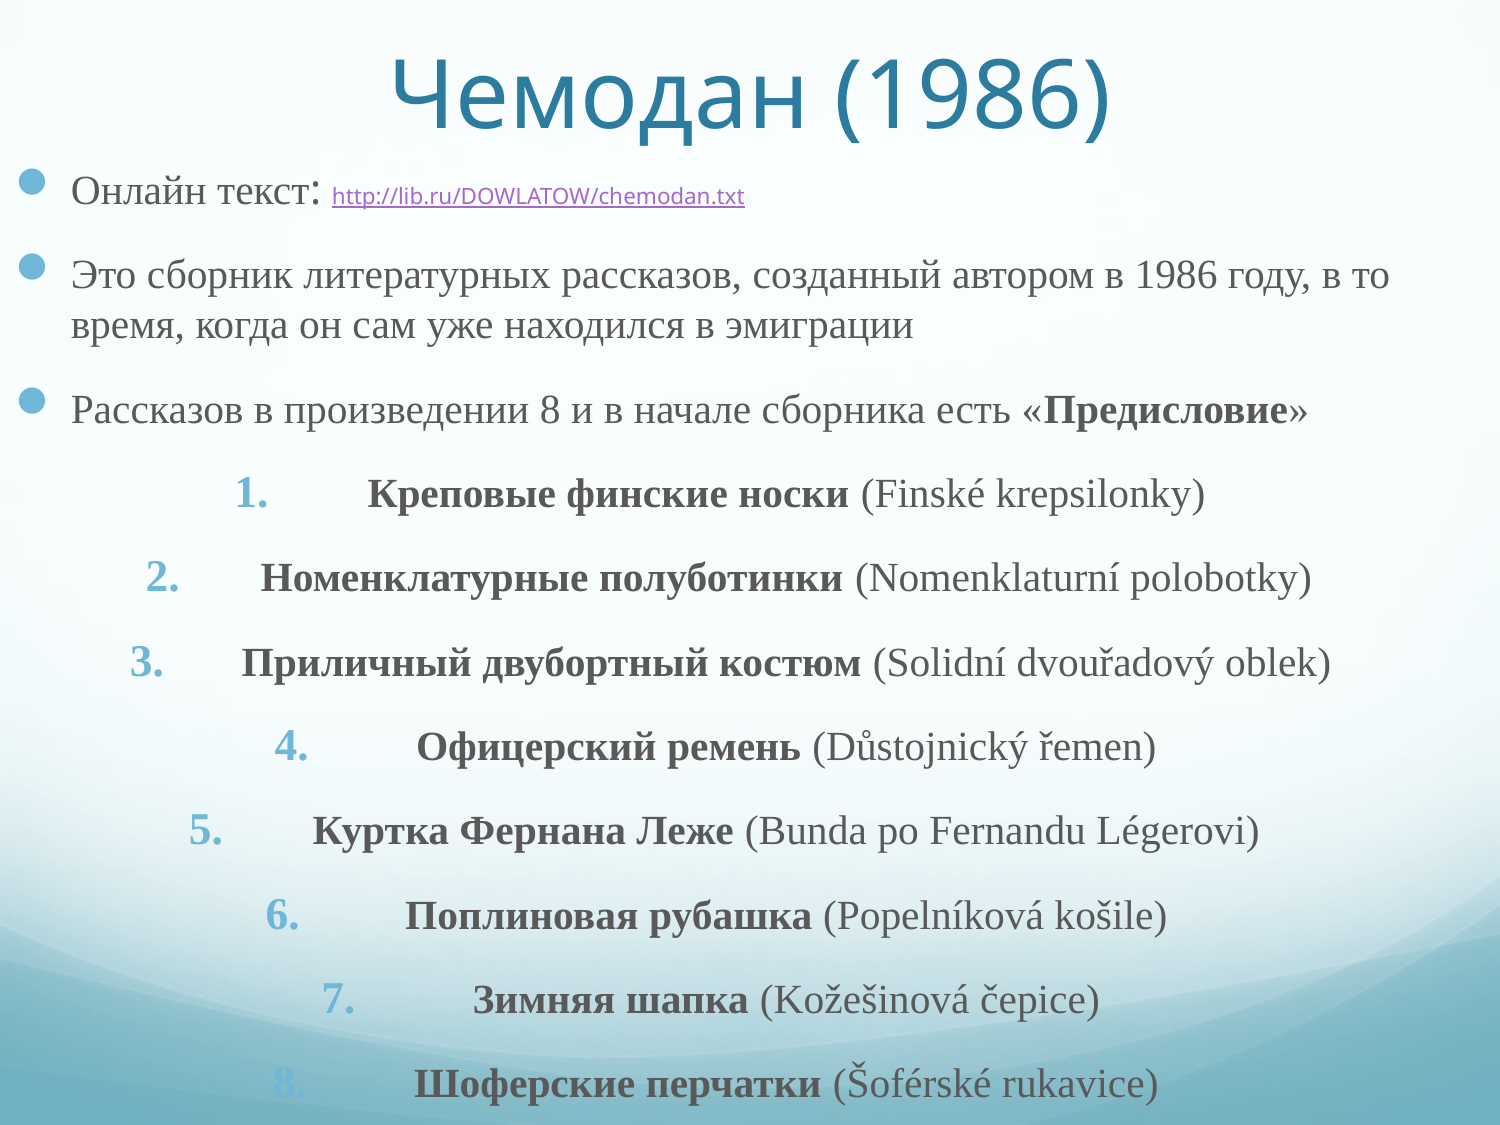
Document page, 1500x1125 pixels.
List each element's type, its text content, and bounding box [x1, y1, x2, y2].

list Онлайн текст: http://lib.ru/DOWLATOW/chemodan.txt Это сборник литературных рассказов, созданный автором в 1986 году, в то время, когда он сам уже находился в эмиграции Рассказов в произведении 8 и в начале сборника есть «Предисловие» Креповые финские носки (Finské krepsilonky) Номенклатурные полуботинки (Nomenklaturní polobotky) Приличный двубортный костюм (Solidní dvouřadový oblek) Офицерский ремень (Důstojnický řemen) Куртка Фернана Леже (Bunda po Fernandu Légerovi) Поплиновая рубашка (Popelníková košile) Зимняя шапка (Kožešinová čepice) Шоферские перчатки (Šoférské rukavice) [0, 155, 1500, 1125]
title Чемодан (1986) [90, 17, 1410, 155]
